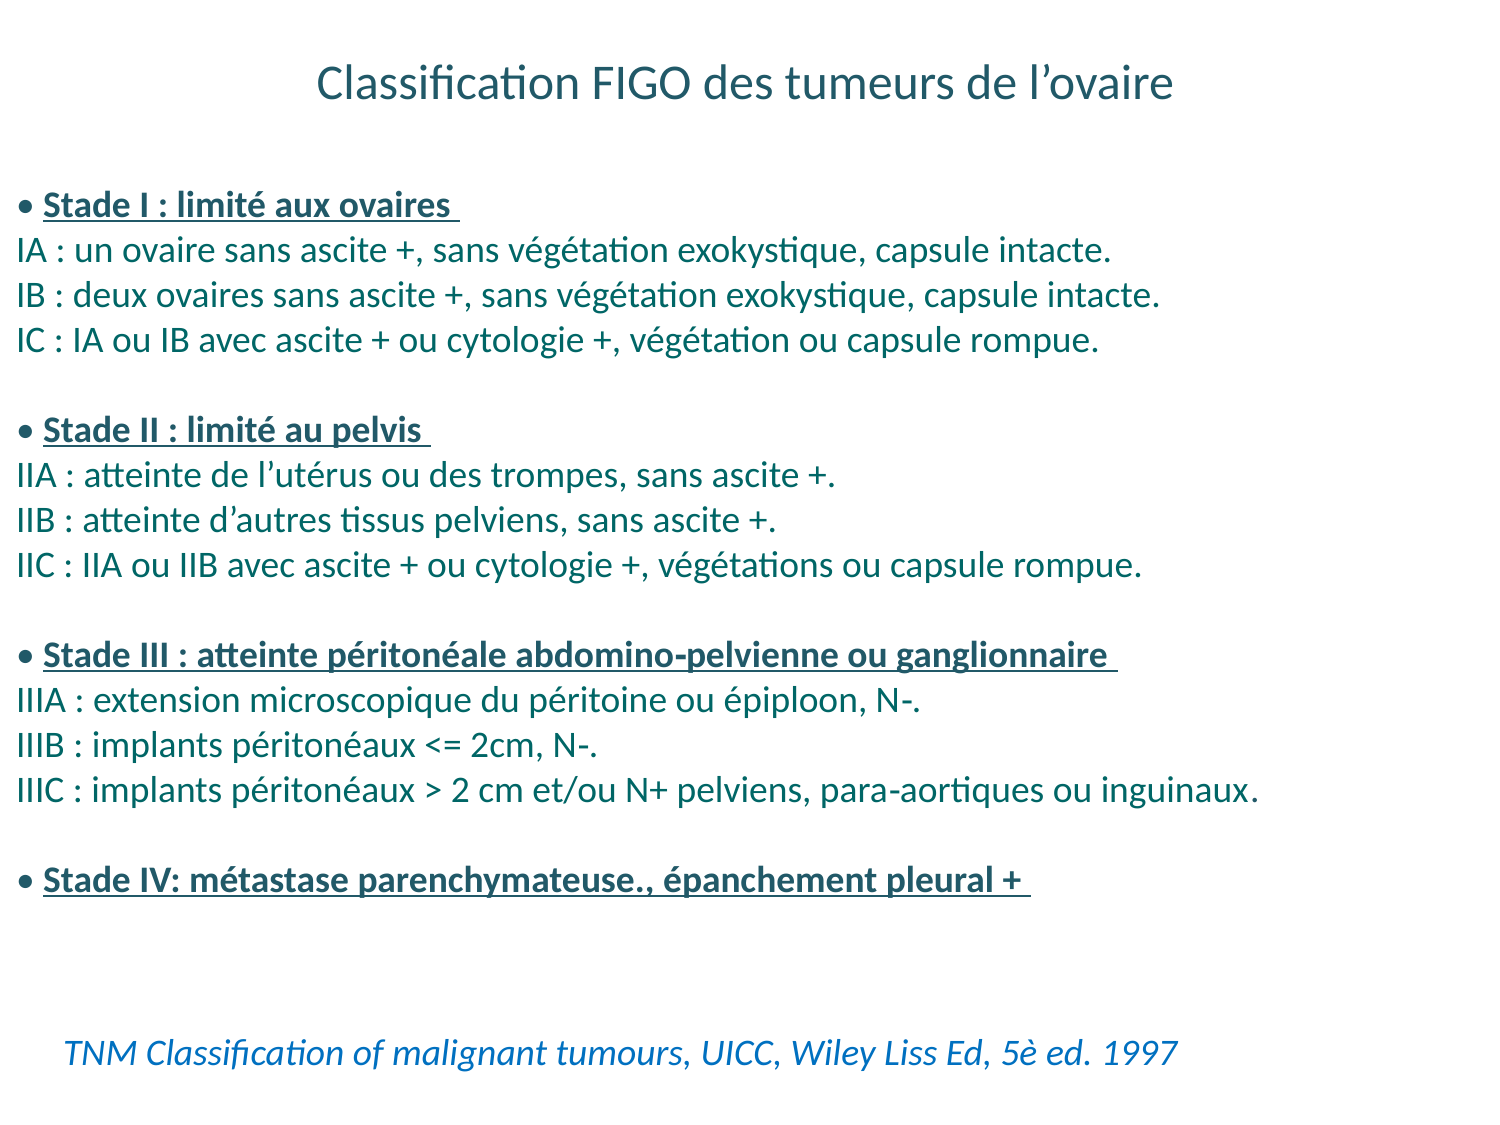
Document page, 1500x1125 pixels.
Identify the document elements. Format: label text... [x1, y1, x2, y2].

text_box TNM Classification of malignant tumours, UICC, Wiley Liss Ed, 5è ed. 1997 [48, 1020, 1455, 1081]
text_box Classification FIGO des tumeurs de l’ovaire [301, 41, 1201, 117]
text_box • Stade I : limité aux ovaires IA : un ovaire sans ascite +, sans végétation exokystique, capsule intacte. IB : deux ovaires sans ascite +, sans végétation exokystique, capsule intacte. IC : IA ou IB avec ascite + ou cytologie +, végétation ou capsule rompue. • Stade II : limité au pelvis IIA : atteinte de l’utérus ou des trompes, sans ascite +. IIB : atteinte d’autres tissus pelviens, sans ascite +. IIC : IIA ou IIB avec ascite + ou cytologie +, végétations ou capsule rompue. • Stade III : atteinte péritonéale abdomino‐pelvienne ou ganglionnaire IIIA : extension microscopique du péritoine ou épiploon, N‐. IIIB : implants péritonéaux <= 2cm, N‐. IIIC : implants péritonéaux > 2 cm et/ou N+ pelviens, para‐aortiques ou inguinaux. • Stade IV: métastase parenchymateuse., épanchement pleural + [1, 172, 1500, 953]
